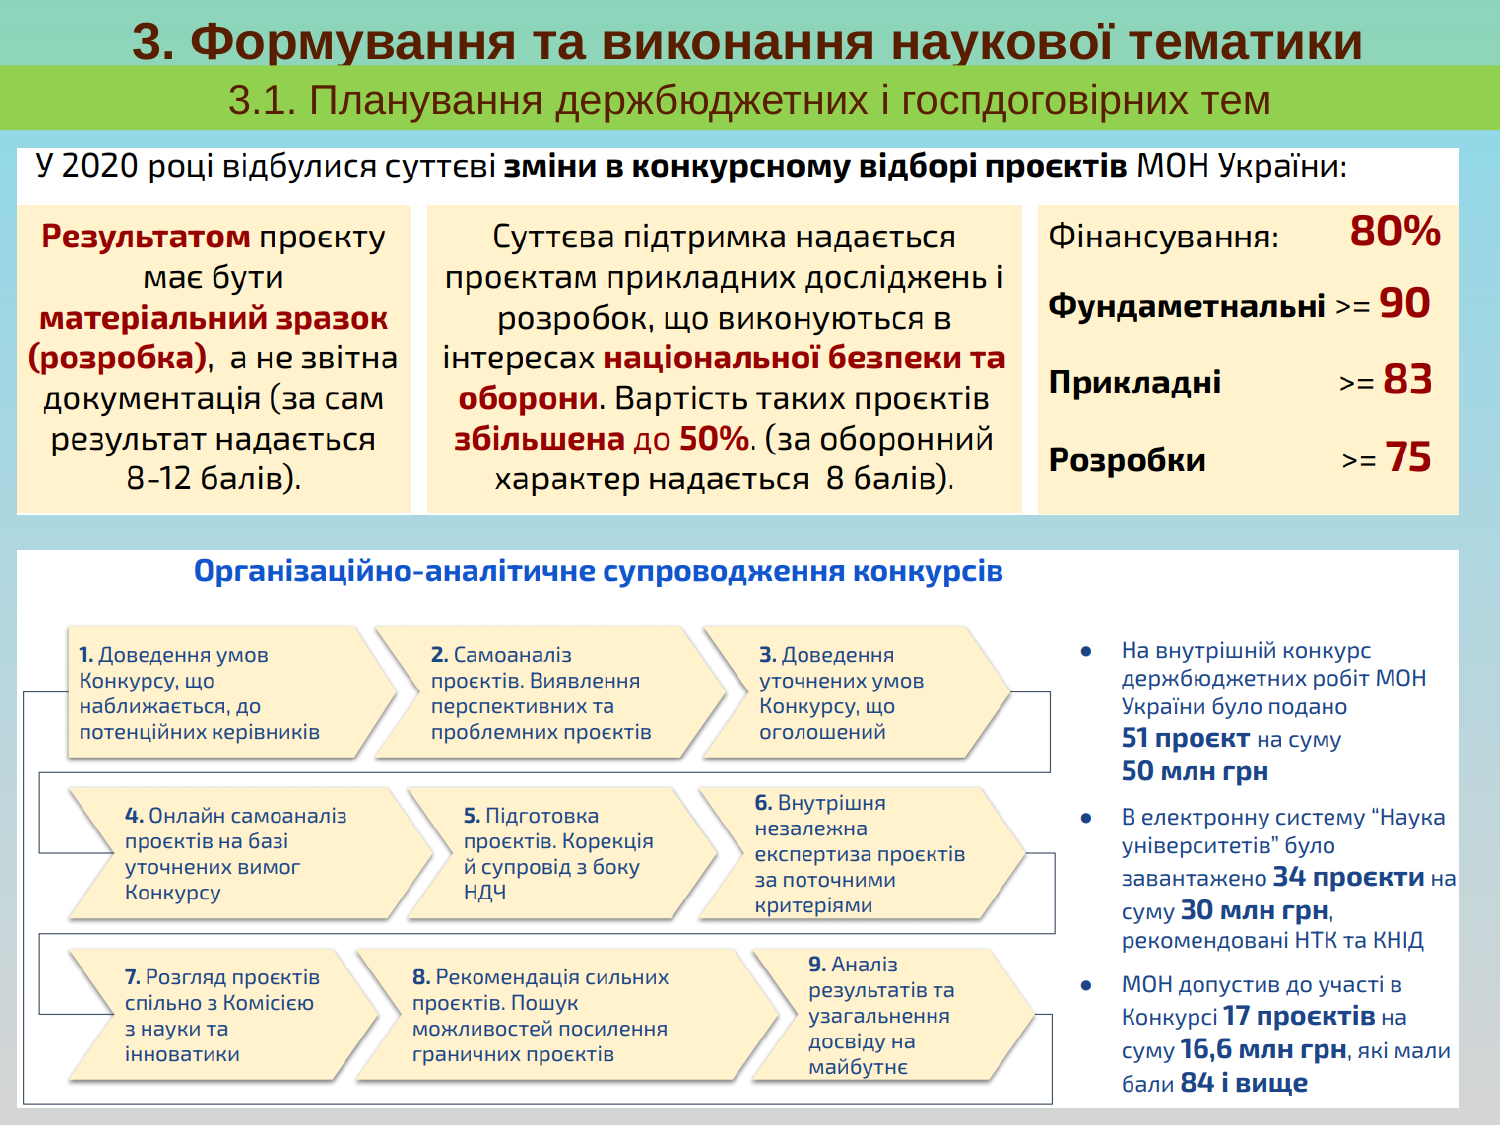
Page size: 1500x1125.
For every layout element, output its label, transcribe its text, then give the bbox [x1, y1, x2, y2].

picture [17, 549, 1459, 1108]
text_box 3. Формування та виконання наукової тематики [0, 0, 1500, 65]
picture [17, 148, 1459, 516]
text_box 3.1. Планування держбюджетних і госпдоговірних тем [0, 65, 1500, 131]
